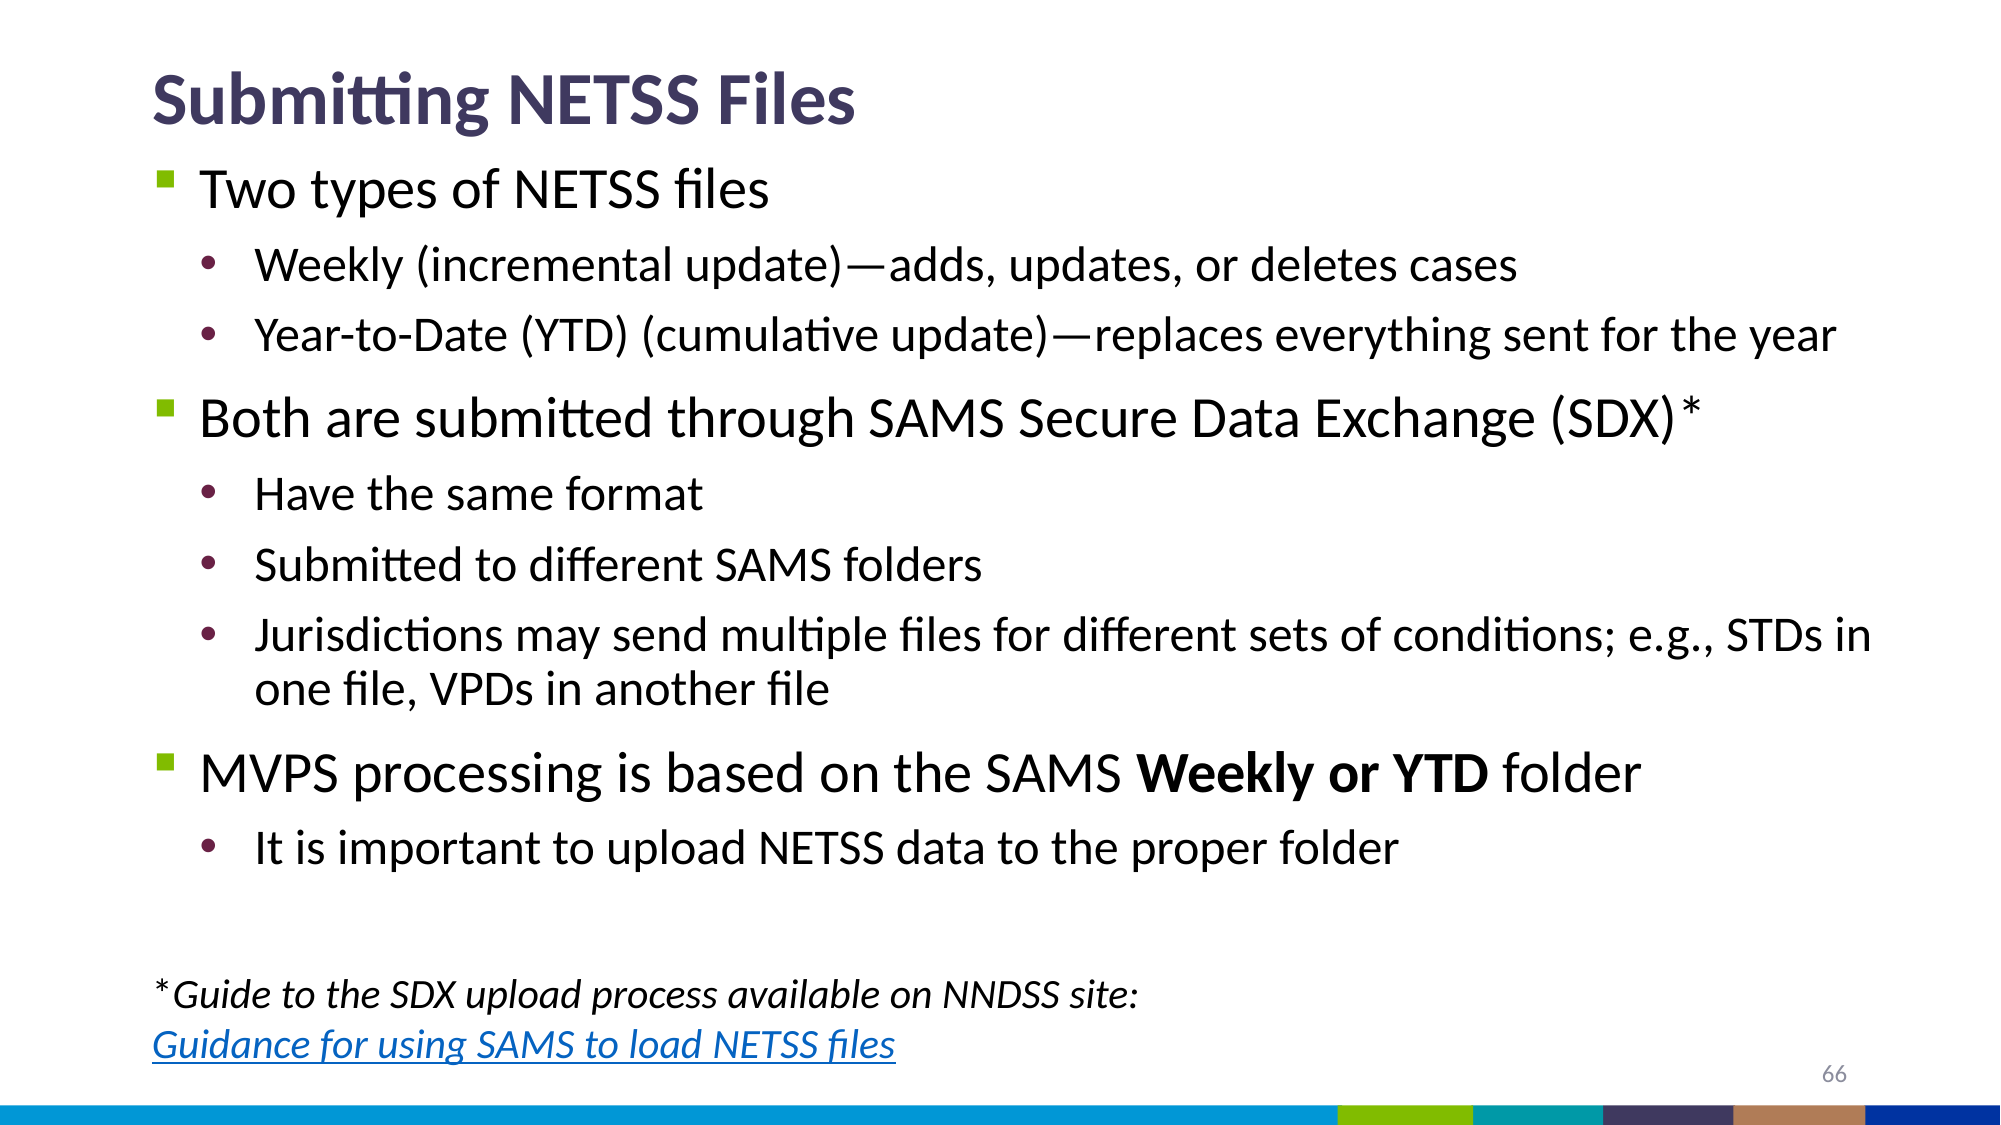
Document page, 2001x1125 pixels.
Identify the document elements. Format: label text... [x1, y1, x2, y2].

slide_number 66 [1412, 1042, 1863, 1103]
text_box Two types of NETSS files Weekly (incremental update)—adds, updates, or deletes cases Year-to-Date (YTD) (cumulative update)—replaces everything sent for the year Both are submitted through SAMS Secure Data Exchange (SDX)* Have the same format Submitted to different SAMS folders Jurisdictions may send multiple files for different sets of conditions; e.g., STDs in one file, VPDs in another file MVPS processing is based on the SAMS Weekly or YTD folder It is important to upload NETSS data to the proper folder [137, 150, 1902, 953]
title Submitting NETSS Files [137, 23, 1863, 150]
text_box *Guide to the SDX upload process available on NNDSS site: Guidance for using SAMS to load NETSS files [137, 959, 1804, 1075]
